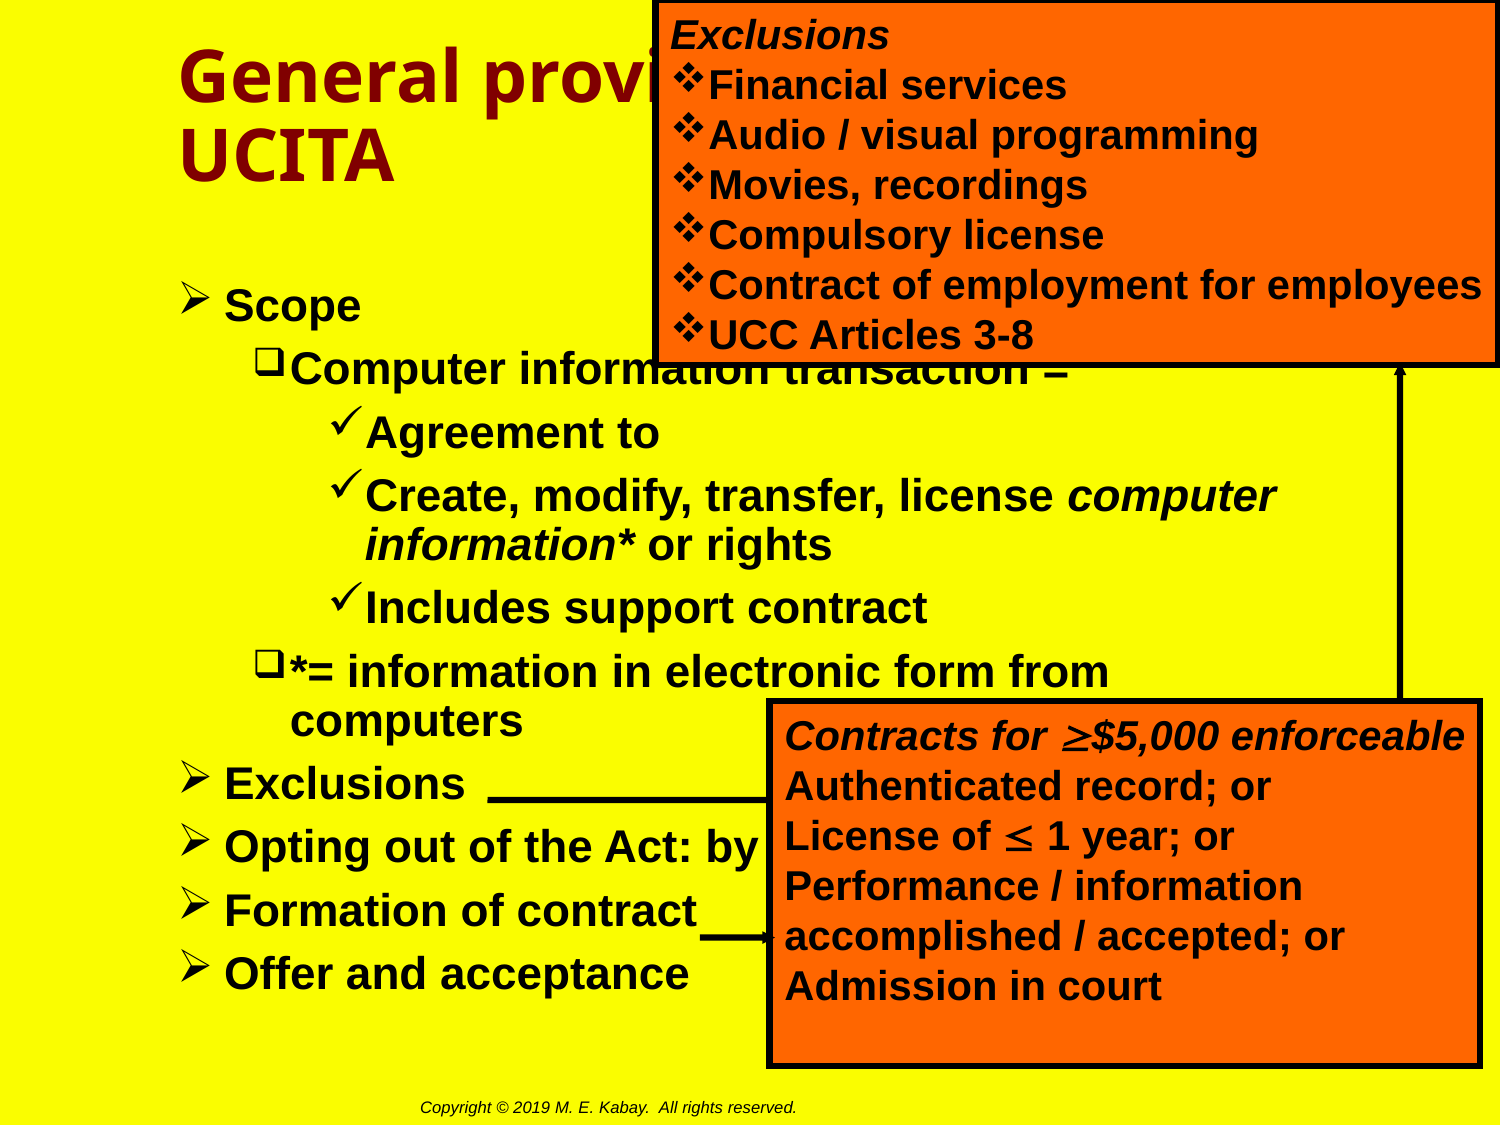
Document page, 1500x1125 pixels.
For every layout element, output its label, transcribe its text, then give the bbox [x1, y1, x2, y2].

title General provisions of the UCITA [161, 24, 482, 213]
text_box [487, 0, 1500, 801]
list Scope Computer information transaction = Agreement to Create, modify, transfer, license computer information* or rights Includes support contract *= information in electronic form from computers Exclusions Opting out of the Act: by mutual agreement Formation of contract Offer and acceptance [161, 274, 694, 1039]
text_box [699, 700, 1478, 1073]
